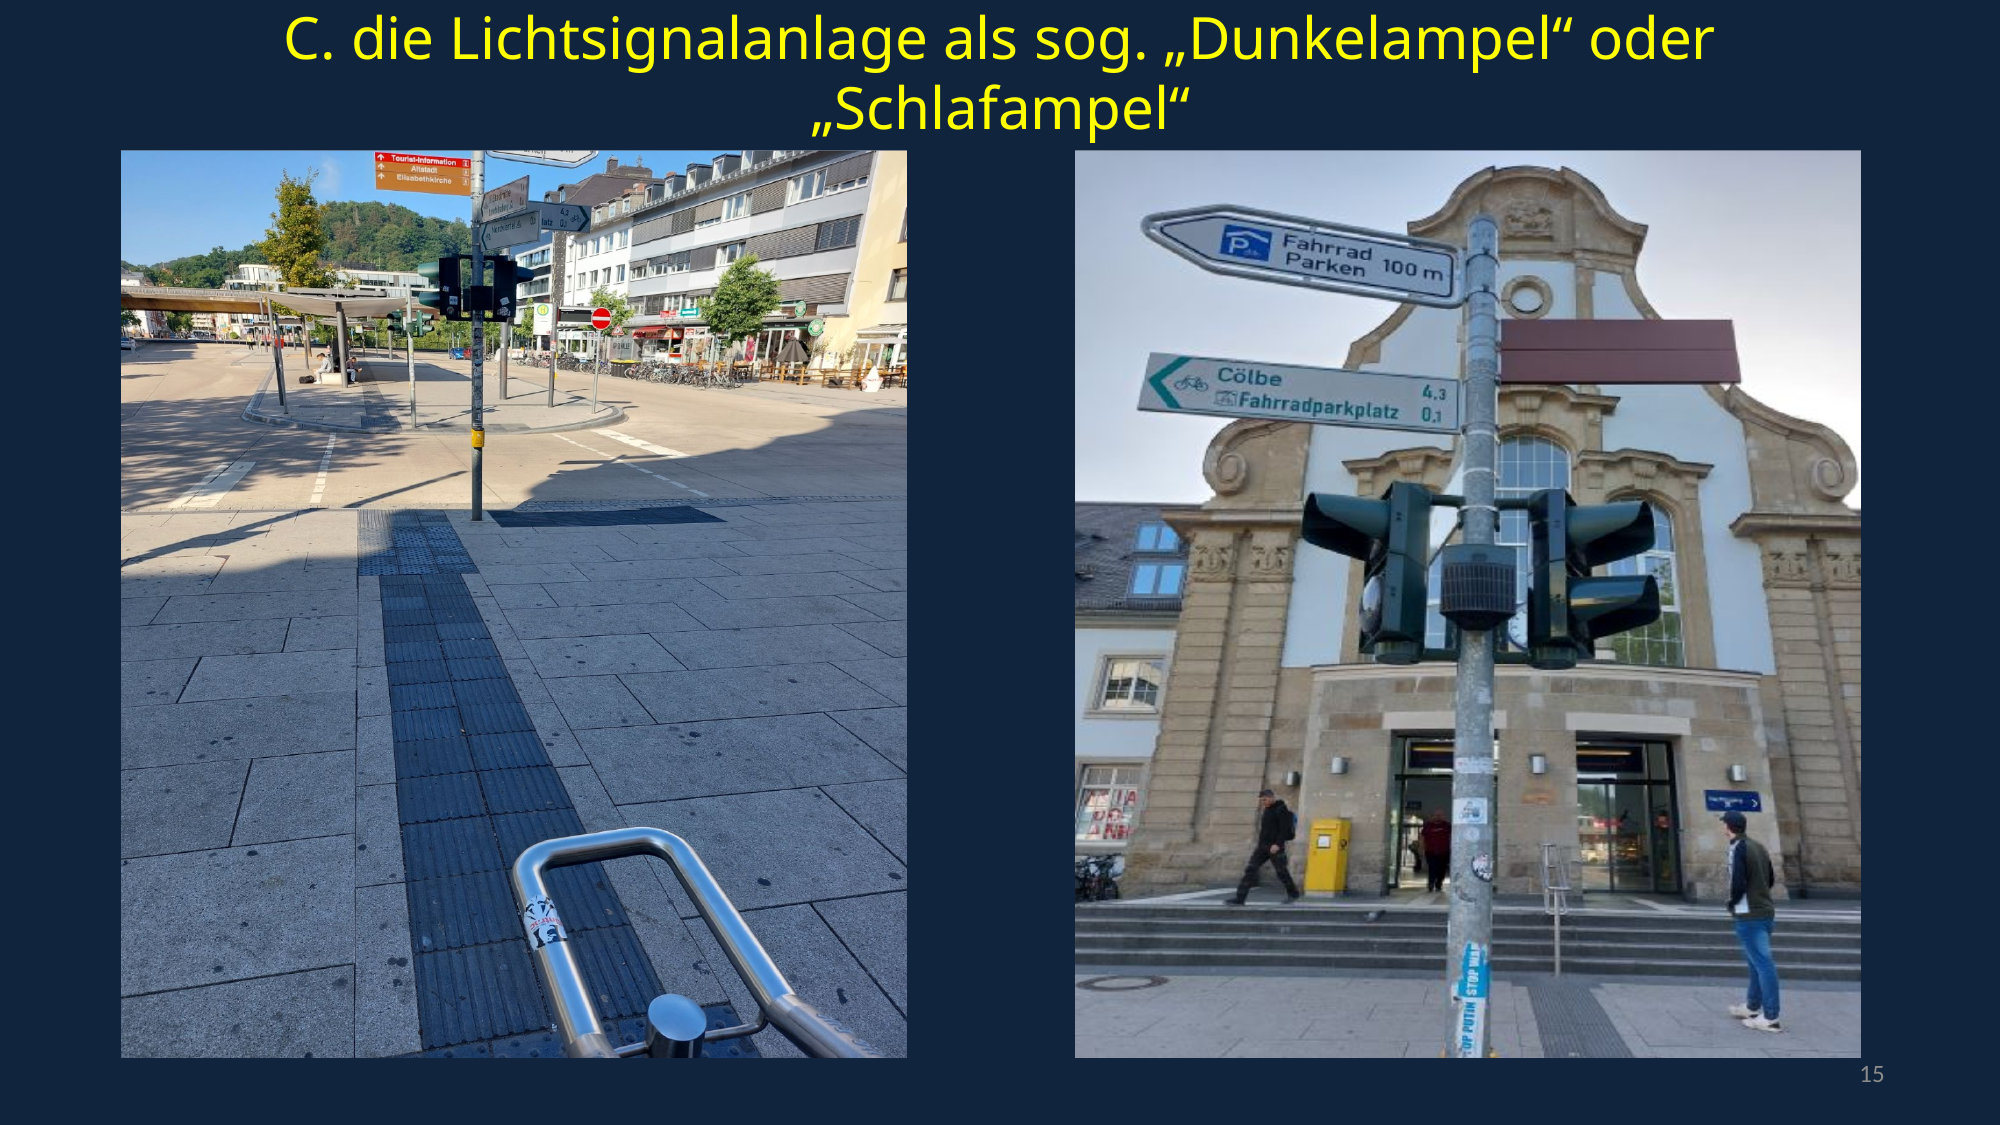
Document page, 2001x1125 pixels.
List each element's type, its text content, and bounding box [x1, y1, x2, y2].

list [1013, 210, 1922, 998]
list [59, 210, 967, 998]
slide_number 15 [1433, 1042, 1900, 1103]
picture [1075, 151, 1861, 210]
title C. die Lichtsignalanlage als sog. „Dunkelampel“ oder „Schlafampel“ [99, 22, 1901, 121]
picture [121, 998, 907, 1058]
picture [1075, 998, 1861, 1058]
picture [121, 151, 907, 210]
